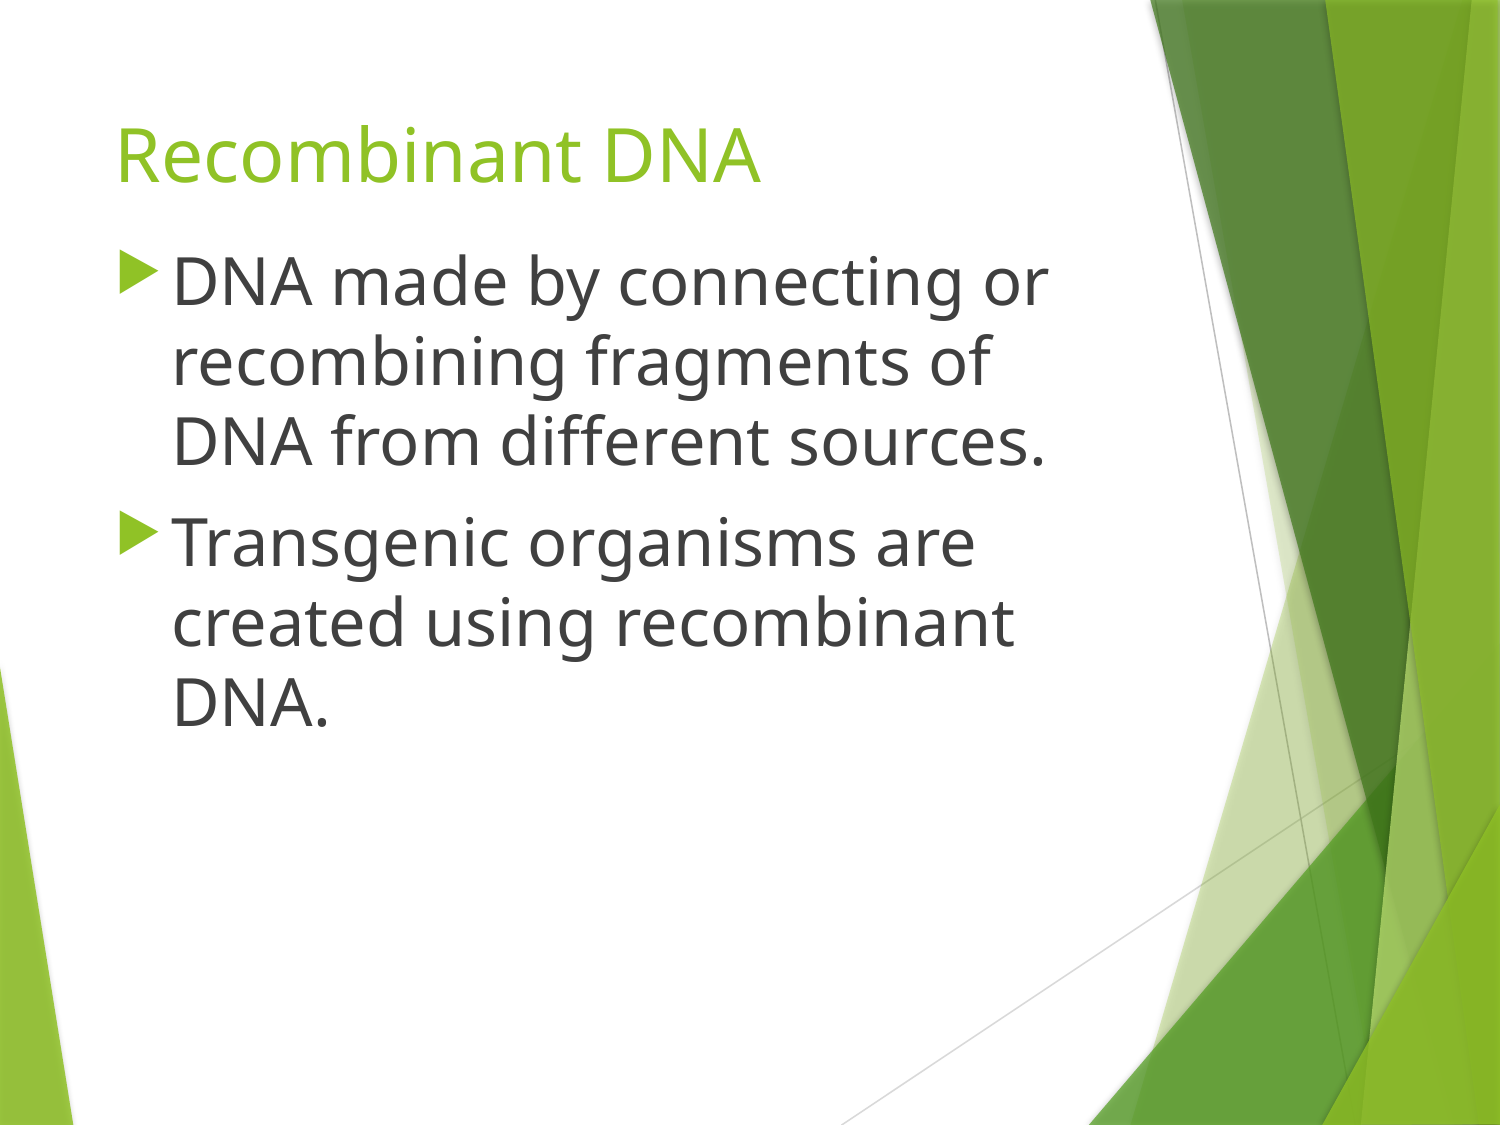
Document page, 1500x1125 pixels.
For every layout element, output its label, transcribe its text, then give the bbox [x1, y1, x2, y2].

title Recombinant DNA [99, 99, 1142, 231]
list DNA made by connecting or recombining fragments of DNA from different sources. Transgenic organisms are created using recombinant DNA. [99, 231, 1142, 991]
